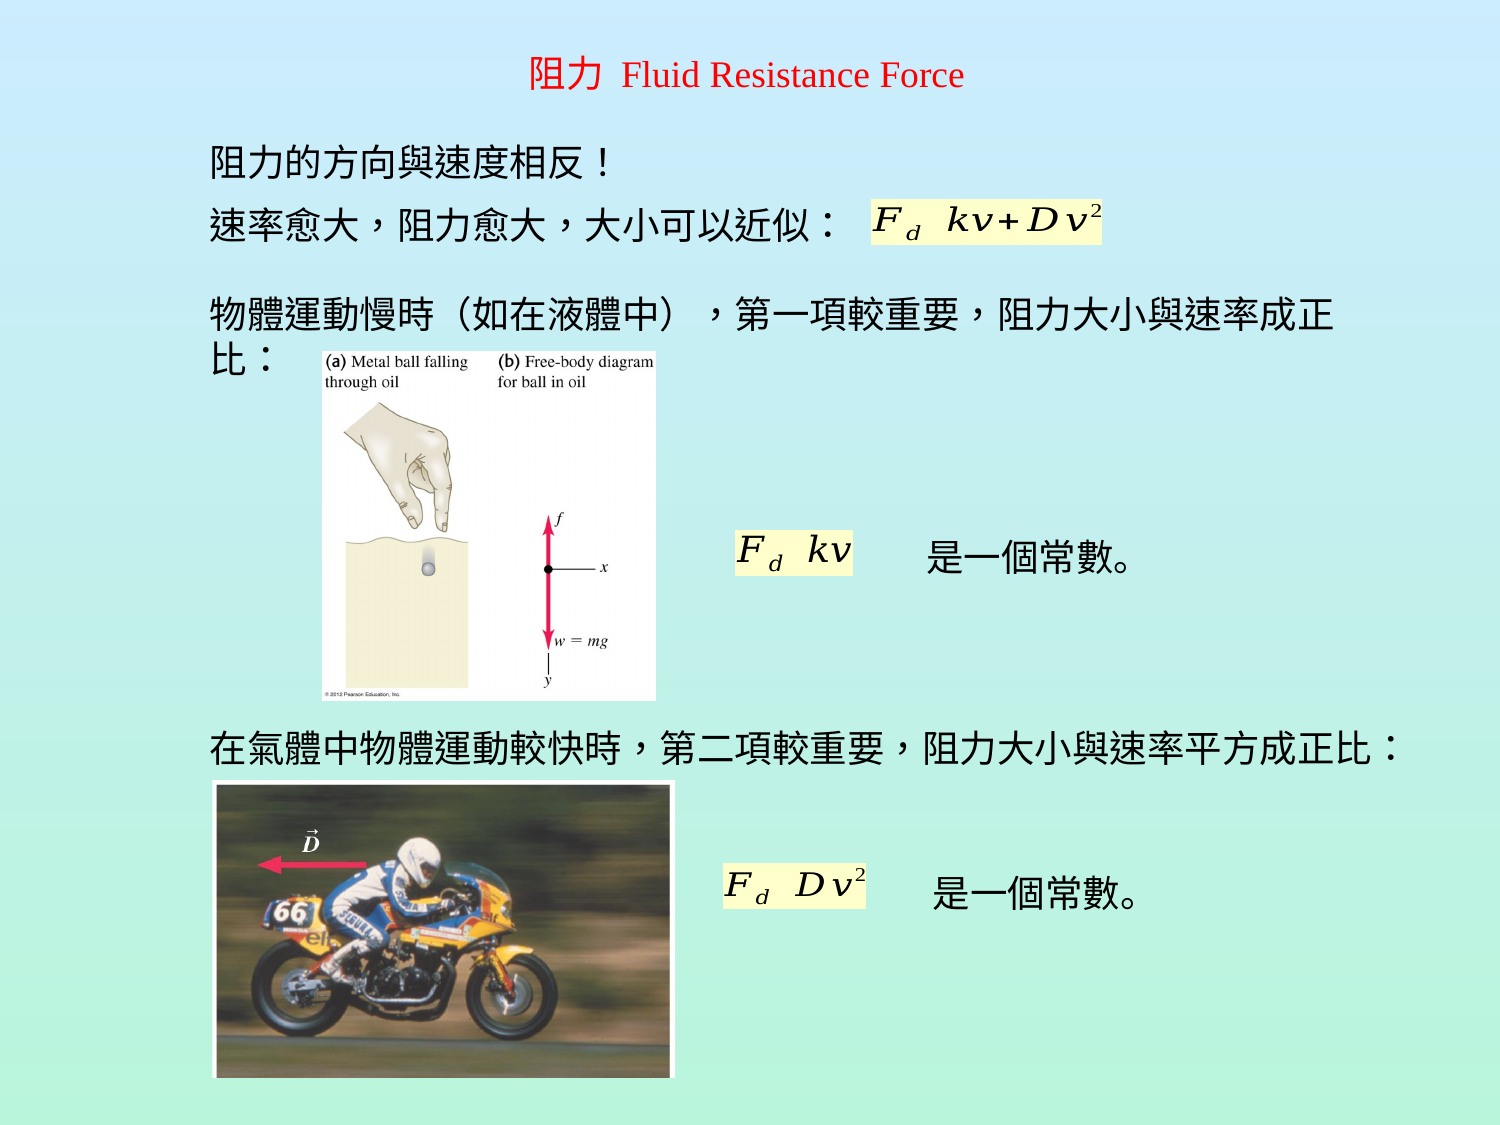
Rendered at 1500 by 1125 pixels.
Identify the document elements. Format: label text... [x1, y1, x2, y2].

picture [322, 351, 656, 701]
picture [212, 779, 676, 1078]
text_box 阻力 Fluid Resistance Force [513, 42, 987, 103]
text_box 阻力的方向與速度相反！ [194, 131, 816, 192]
text_box 在氣體中物體運動較快時，第二項較重要，阻力大小與速率平方成正比： [194, 717, 1454, 777]
text_box 速率愈大，阻力愈大，大小可以近似： [194, 195, 863, 255]
text_box 物體運動慢時（如在液體中），第一項較重要，阻力大小與速率成正比： [194, 283, 1415, 389]
